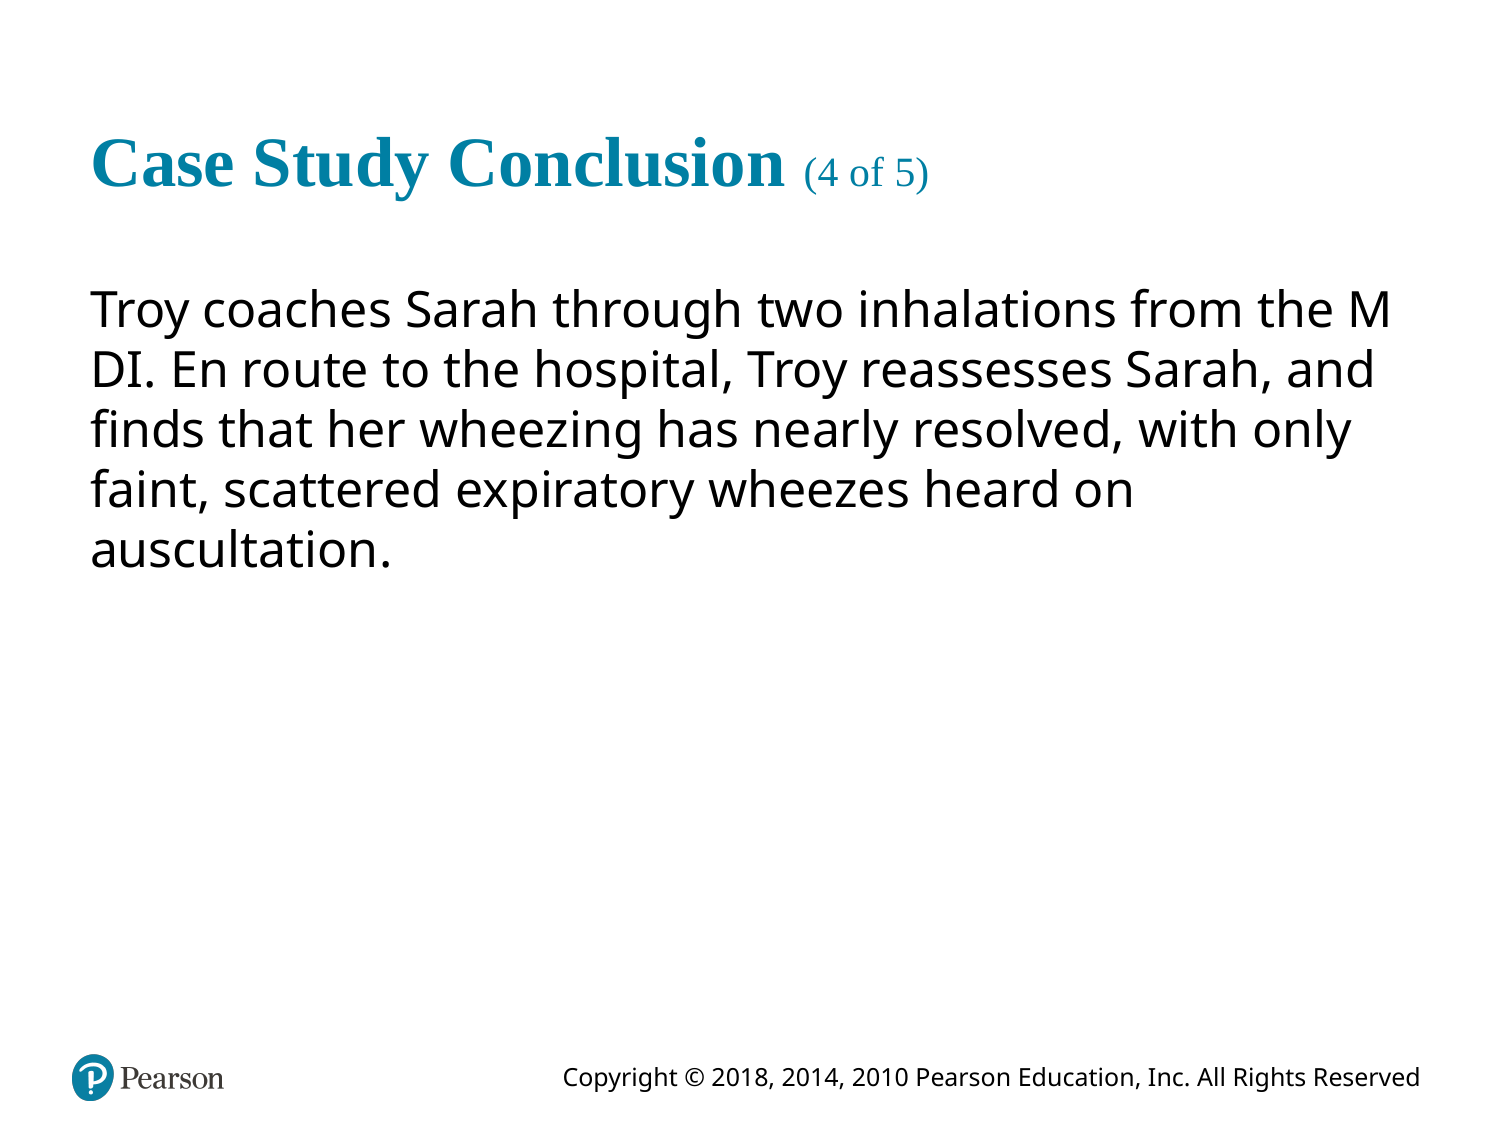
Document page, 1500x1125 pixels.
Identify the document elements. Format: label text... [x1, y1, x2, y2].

picture [72, 1087, 83, 1101]
picture [72, 1054, 88, 1070]
list Troy coaches Sarah through two inhalations from the M D I. En route to the hospital, Troy reassesses Sarah, and finds that her wheezing has nearly resolved, with only faint, scattered expiratory wheezes heard on auscultation. [75, 262, 1425, 536]
picture [80, 1063, 106, 1088]
picture [98, 1054, 224, 1101]
title Case Study Conclusion (4 of 5) [75, 35, 1425, 216]
